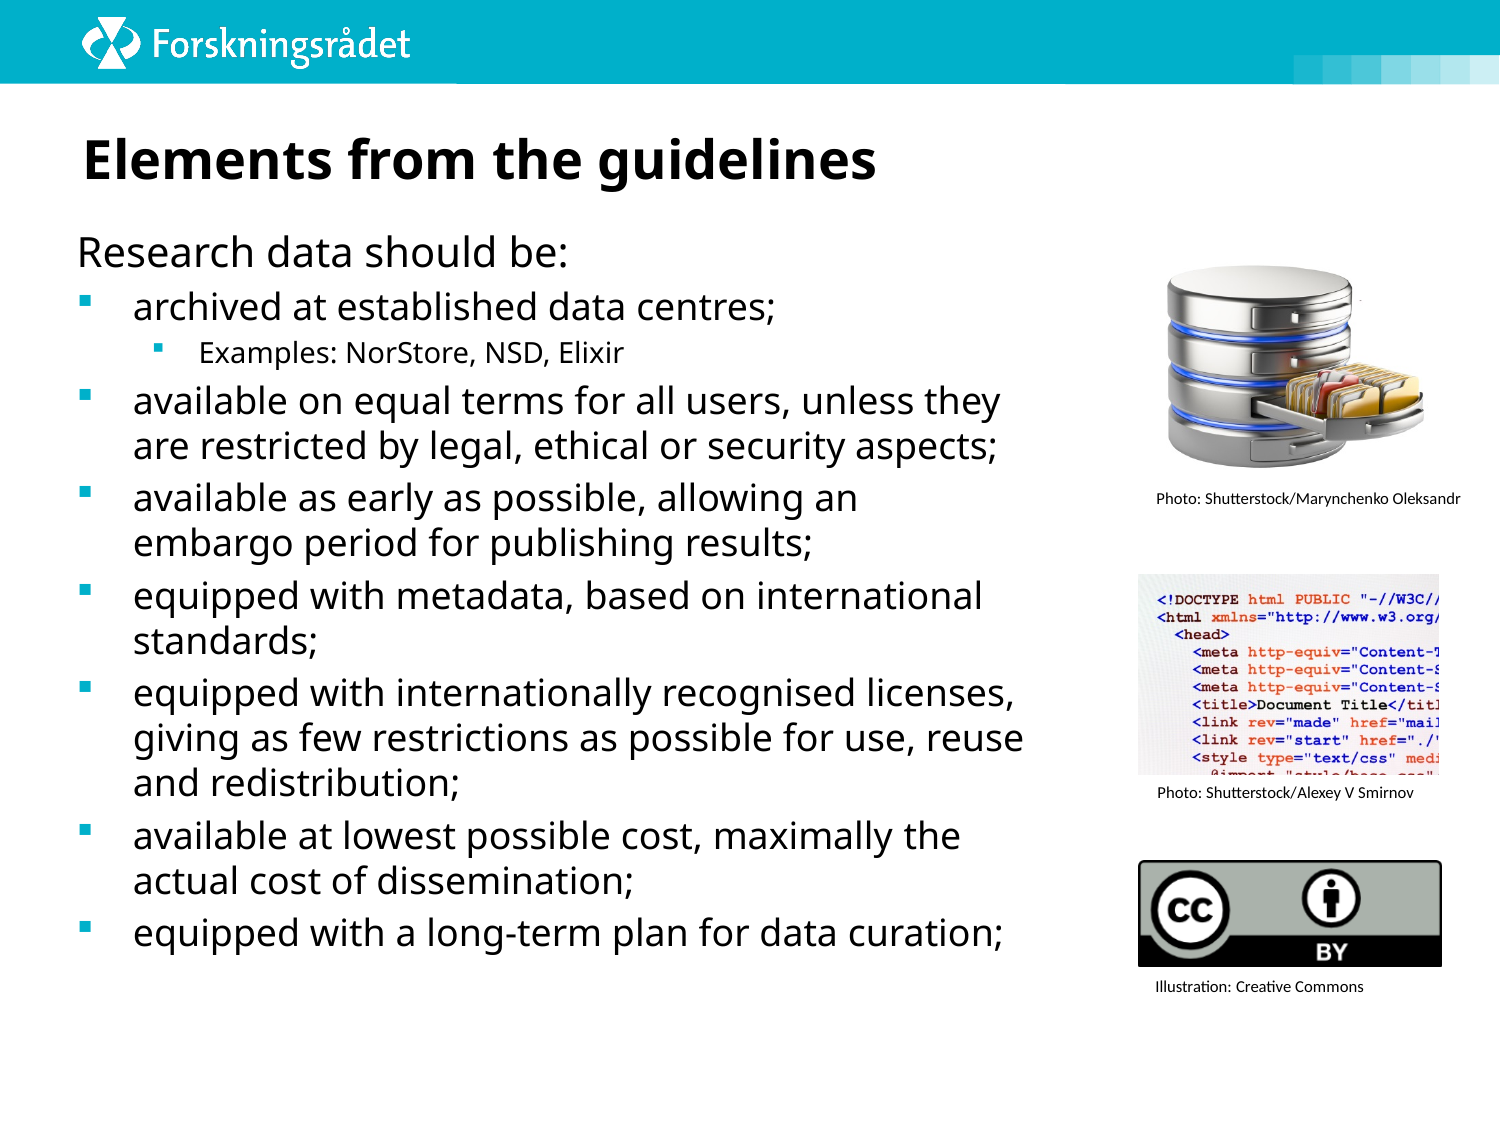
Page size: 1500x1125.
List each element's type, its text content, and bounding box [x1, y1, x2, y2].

picture [82, 17, 410, 69]
title Elements from the guidelines [76, 119, 1447, 297]
text_box Photo: Shutterstock/Alexey V Smirnov [1142, 780, 1441, 810]
picture [1138, 255, 1439, 482]
text_box Illustration: Creative Commons [1140, 974, 1379, 1004]
picture [1138, 574, 1439, 775]
text_box Photo: Shutterstock/Marynchenko Oleksandr [1141, 481, 1477, 516]
picture [1138, 860, 1442, 967]
list Research data should be: archived at established data centres; Examples: NorStore, NSD, Elixir available on equal terms for all users, unless they are restricted by legal, ethical or security aspects; available as early as possible, allowing an embargo period for publishing results; equipped with metadata, based on international standards; equipped with internationally recognised licenses, giving as few restrictions as possible for use, reuse and redistribution; available at lowest possible cost, maximally the actual cost of dissemination; equipped with a long-term plan for data curation; [76, 219, 1034, 1118]
